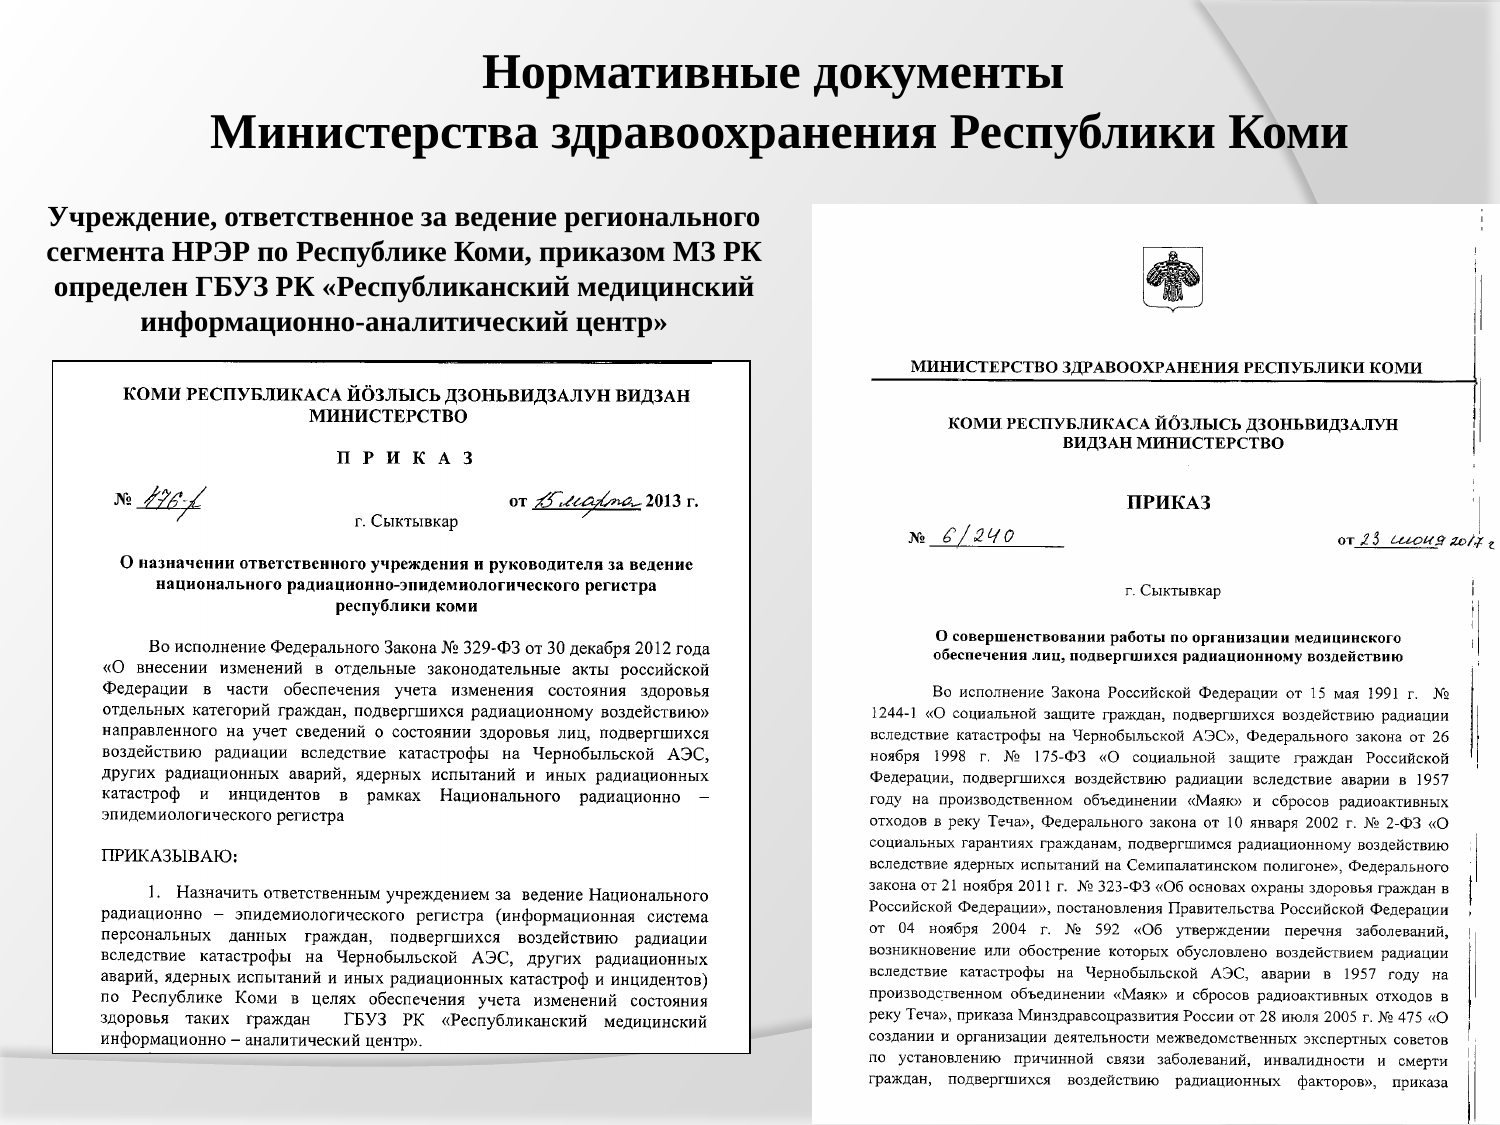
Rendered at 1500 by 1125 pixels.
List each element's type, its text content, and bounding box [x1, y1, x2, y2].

text_box Нормативные документы Министерства здравоохранения Республики Коми [182, 30, 1376, 166]
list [52, 361, 750, 1054]
picture [811, 204, 1500, 1125]
title Учреждение, ответственное за ведение регионального сегмента НРЭР по Республике Коми, приказом МЗ РК определен ГБУЗ РК «Республиканский медицинский информационно-аналитический центр» [29, 208, 780, 327]
